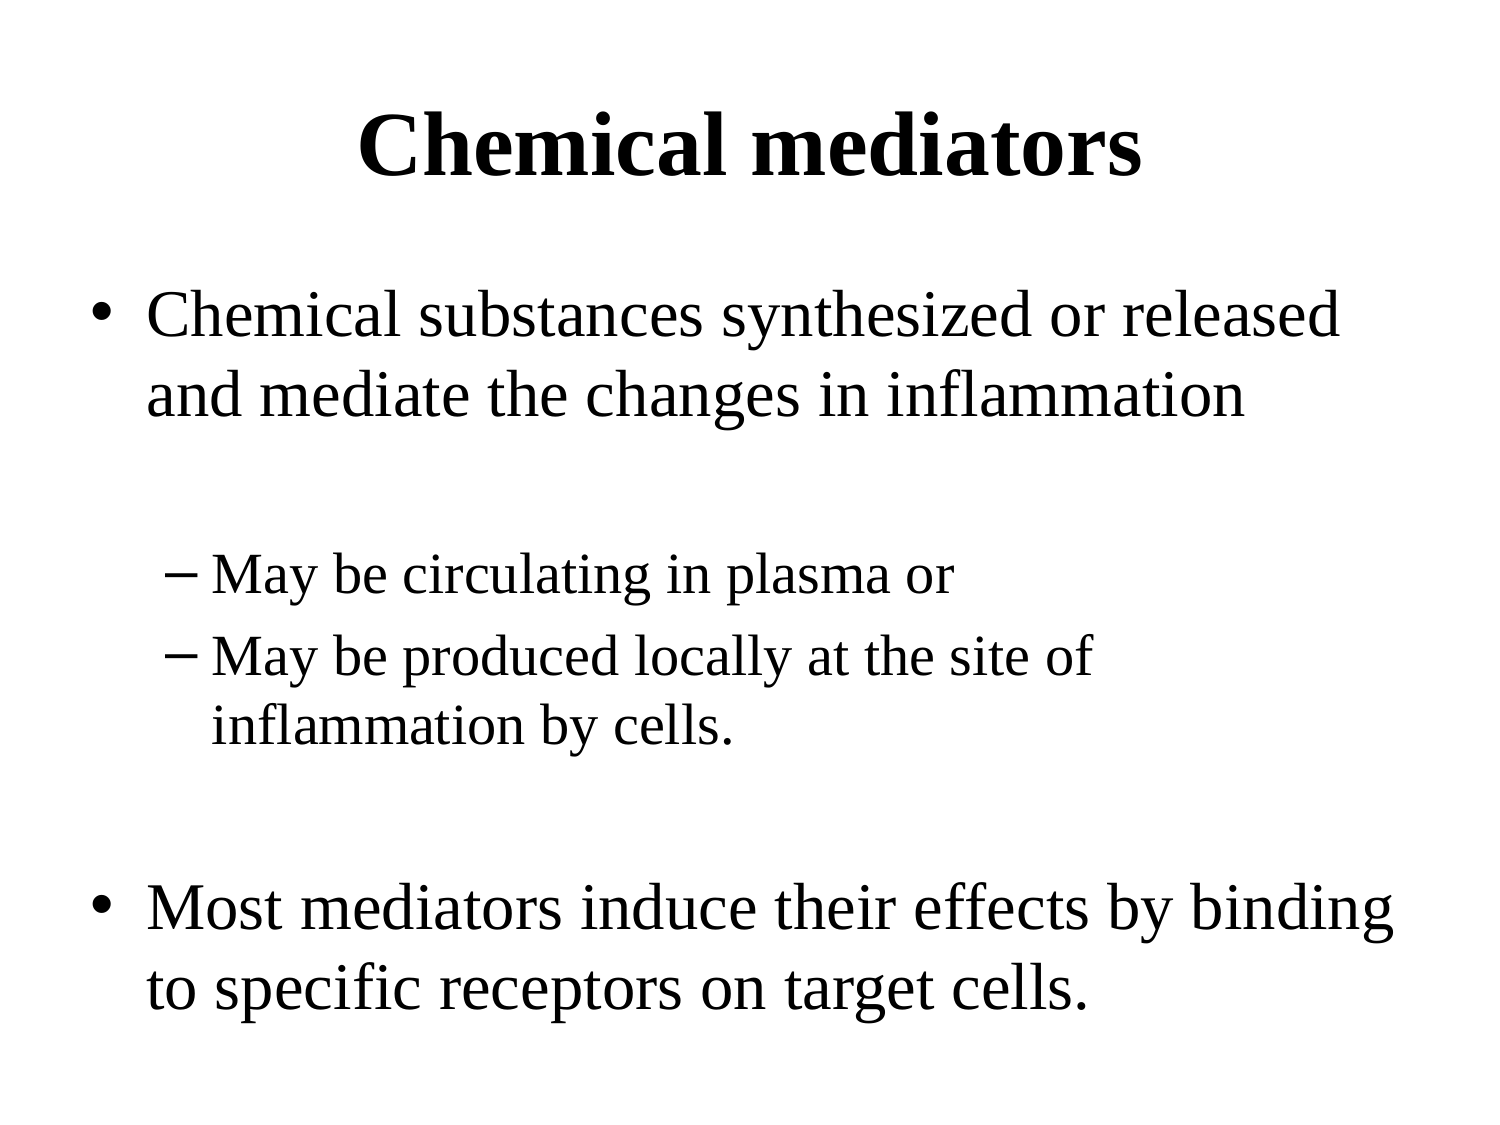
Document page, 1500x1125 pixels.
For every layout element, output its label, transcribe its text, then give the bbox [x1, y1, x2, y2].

title Chemical mediators [75, 45, 1425, 233]
list Chemical substances synthesized or released and mediate the changes in inflammation May be circulating in plasma or May be produced locally at the site of inflammation by cells. Most mediators induce their effects by binding to specific receptors on target cells. [75, 262, 1425, 1125]
